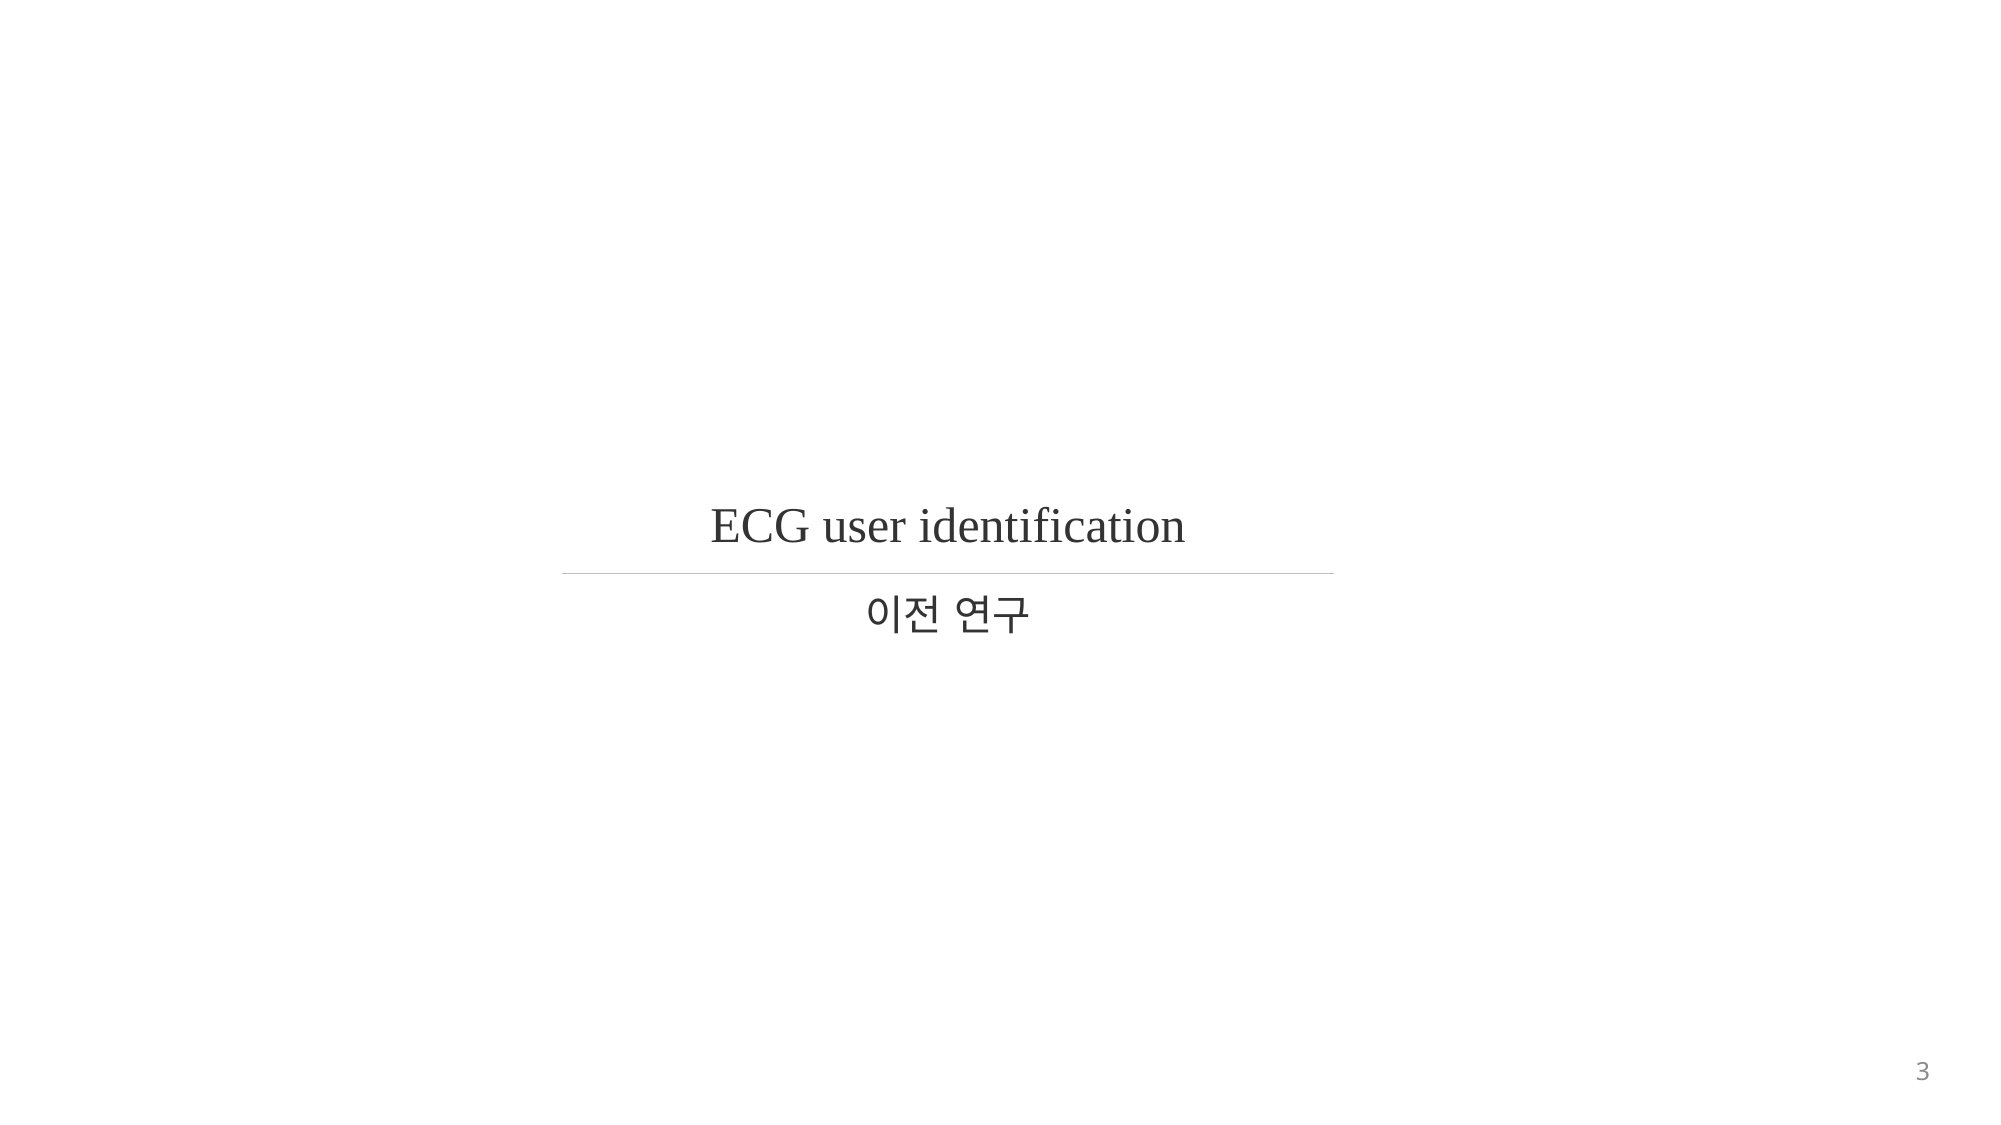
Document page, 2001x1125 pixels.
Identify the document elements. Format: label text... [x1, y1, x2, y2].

text_box ECG user identification [526, 485, 1371, 561]
text_box 이전 연구 [526, 581, 1371, 647]
slide_number 3 [1495, 1042, 1946, 1103]
